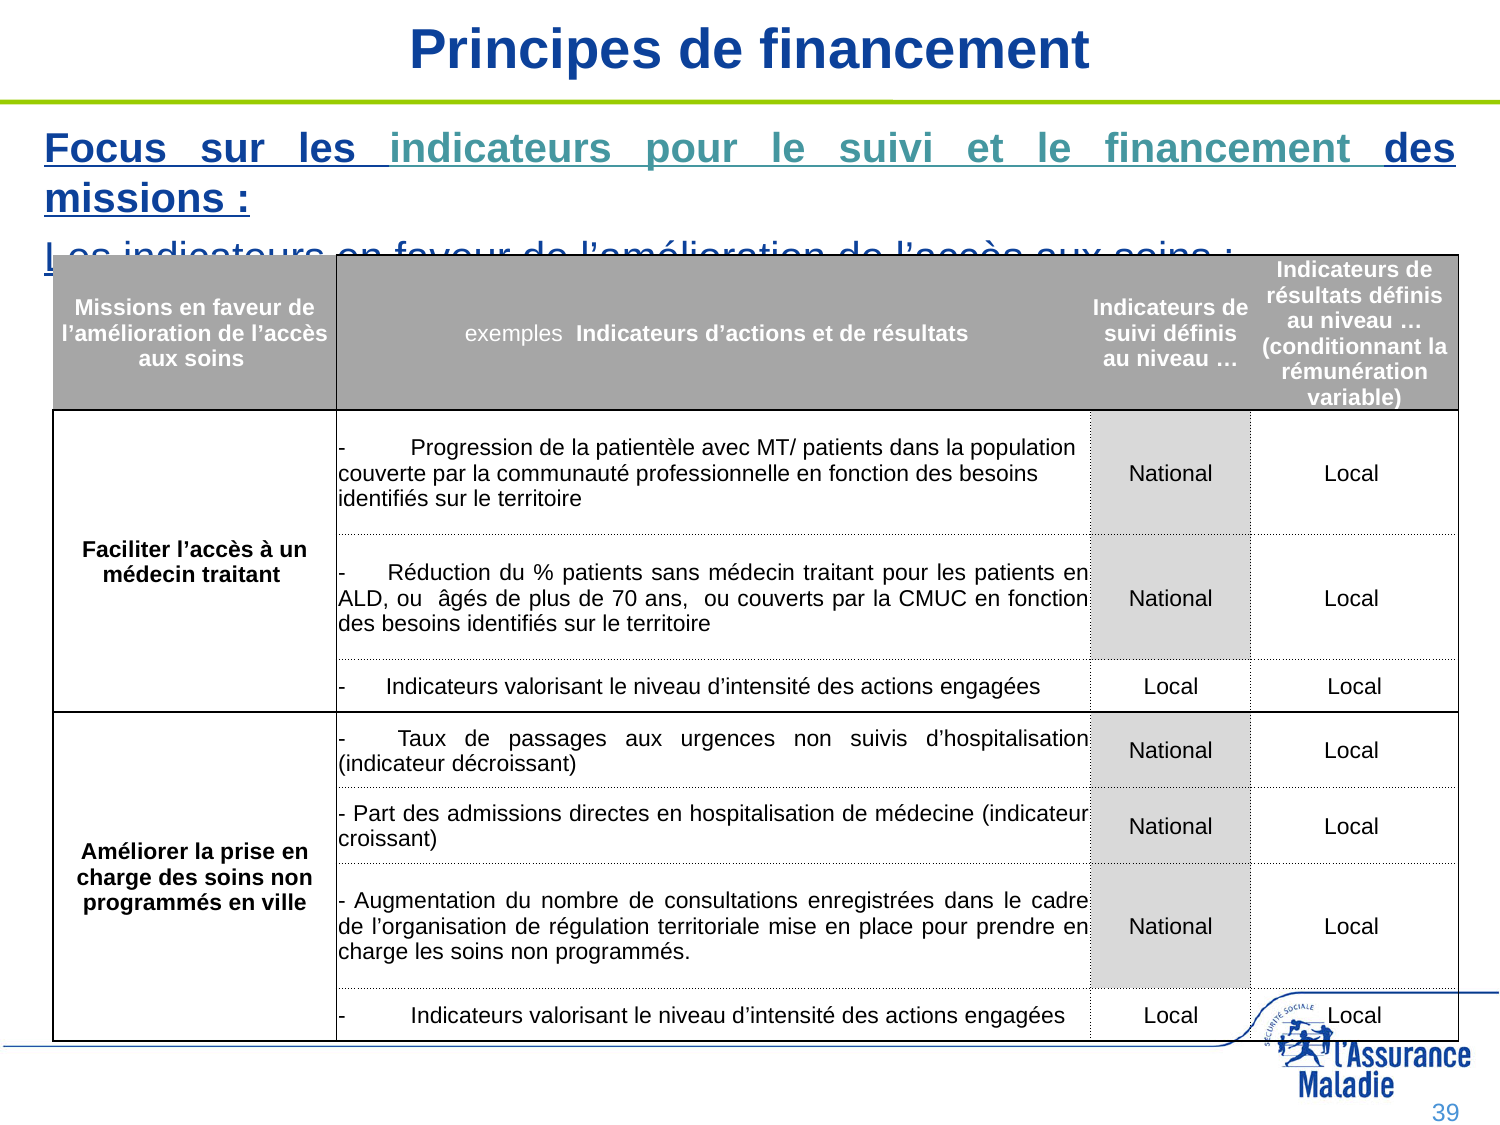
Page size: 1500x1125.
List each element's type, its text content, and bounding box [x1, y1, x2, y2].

table_cell - Augmentation du nombre de consultations enregistrées dans le cadre de l’organisation de régulation territoriale mise en place pour prendre en charge les soins non programmés. [337, 863, 1091, 988]
table_header Indicateurs de résultats définis au niveau …(conditionnant la rémunération variable) [1251, 256, 1458, 409]
table_cell Local [1091, 660, 1251, 711]
table_cell Local [1251, 988, 1458, 1040]
table_cell Local [1251, 863, 1458, 988]
table_cell Local [1251, 713, 1458, 788]
picture [0, 988, 1500, 1124]
table_cell - Réduction du % patients sans médecin traitant pour les patients en ALD, ou âgés de plus de 70 ans, ou couverts par la CMUC en fonction des besoins identifiés sur le territoire [337, 535, 1091, 660]
title Principes de financement [0, 0, 1500, 92]
table_header Indicateurs de suivi définis au niveau … [1091, 256, 1251, 409]
table_cell - Part des admissions directes en hospitalisation de médecine (indicateur croissant) [337, 788, 1091, 863]
table_header exemples Indicateurs d’actions et de résultats [337, 256, 1091, 409]
list Focus sur les indicateurs pour le suivi et le financement des missions : Les indicateurs en faveur de l’amélioration de l’accès aux soins : [29, 113, 1471, 1083]
table_cell Local [1251, 411, 1458, 535]
table_cell National [1091, 788, 1251, 863]
table_cell Améliorer la prise en charge des soins non programmés en ville [54, 713, 336, 1040]
table_header Missions en faveur de l’amélioration de l’accès aux soins [53, 255, 336, 409]
table_cell - Progression de la patientèle avec MT/ patients dans la population couverte par la communauté professionnelle en fonction des besoins identifiés sur le territoire [337, 411, 1091, 535]
table_cell National [1091, 535, 1251, 660]
table_cell Local [1091, 988, 1251, 1040]
table_cell - Indicateurs valorisant le niveau d’intensité des actions engagées [337, 988, 1091, 1040]
table_cell Faciliter l’accès à un médecin traitant [54, 411, 336, 711]
table_cell Local [1251, 788, 1458, 863]
table_cell National [1091, 411, 1251, 535]
table_cell National [1091, 863, 1251, 988]
slide_number 39 [1417, 1089, 1500, 1125]
table_cell Local [1251, 660, 1458, 711]
table_cell Local [1251, 535, 1458, 660]
table_cell - Taux de passages aux urgences non suivis d’hospitalisation (indicateur décroissant) [337, 713, 1091, 788]
table_cell National [1091, 713, 1251, 788]
table_cell - Indicateurs valorisant le niveau d’intensité des actions engagées [337, 660, 1091, 711]
